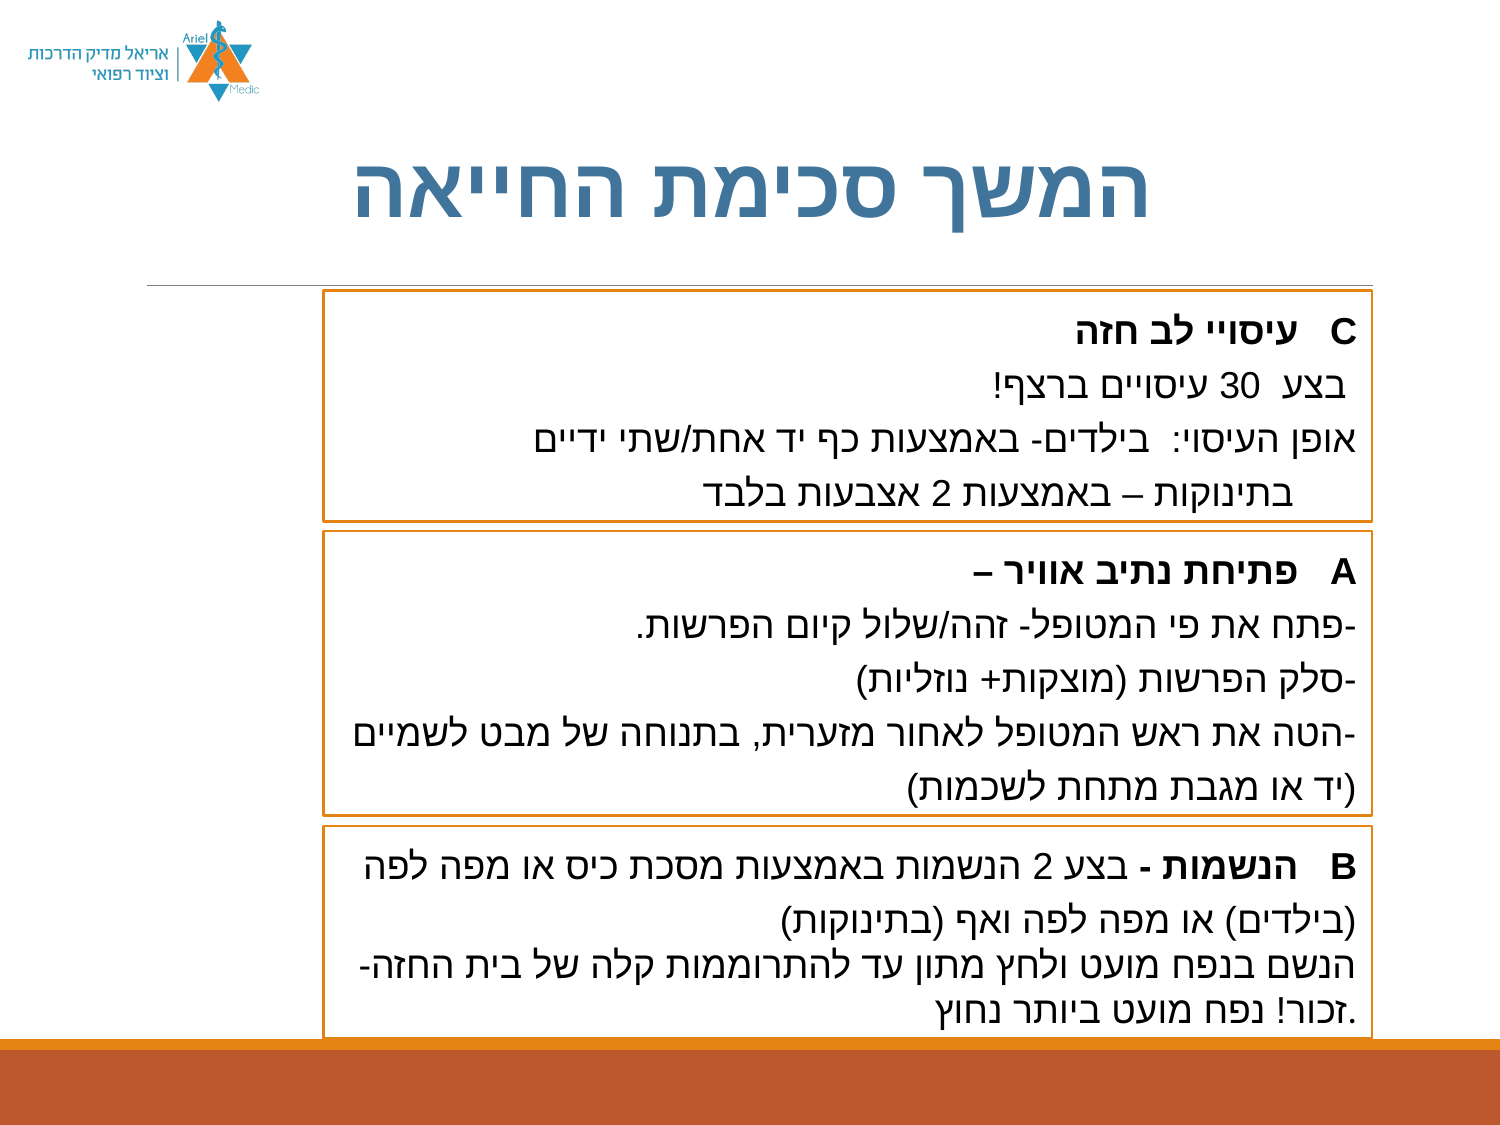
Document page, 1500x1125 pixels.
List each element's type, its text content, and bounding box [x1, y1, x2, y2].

title המשך סכימת החייאה [122, 101, 1360, 342]
picture [25, 19, 266, 103]
text_box A פתיחת נתיב אוויר – -פתח את פי המטופל- זהה/שלול קיום הפרשות. -סלק הפרשות (מוצקות+ נוזליות) -הטה את ראש המטופל לאחור מזערית, בתנוחה של מבט לשמיים (יד או מגבת מתחת לשכמות) [322, 530, 1373, 817]
text_box C עיסויי לב חזה בצע 30 עיסויים ברצף! אופן העיסוי: בילדים- באמצעות כף יד אחת/שתי ידיים בתינוקות – באמצעות 2 אצבעות בלבד [322, 289, 1373, 523]
text_box B הנשמות - בצע 2 הנשמות באמצעות מסכת כיס או מפה לפה (בילדים) או מפה לפה ואף (בתינוקות) הנשם בנפח מועט ולחץ מתון עד להתרוממות קלה של בית החזה- זכור! נפח מועט ביותר נחוץ. [322, 825, 1373, 1040]
